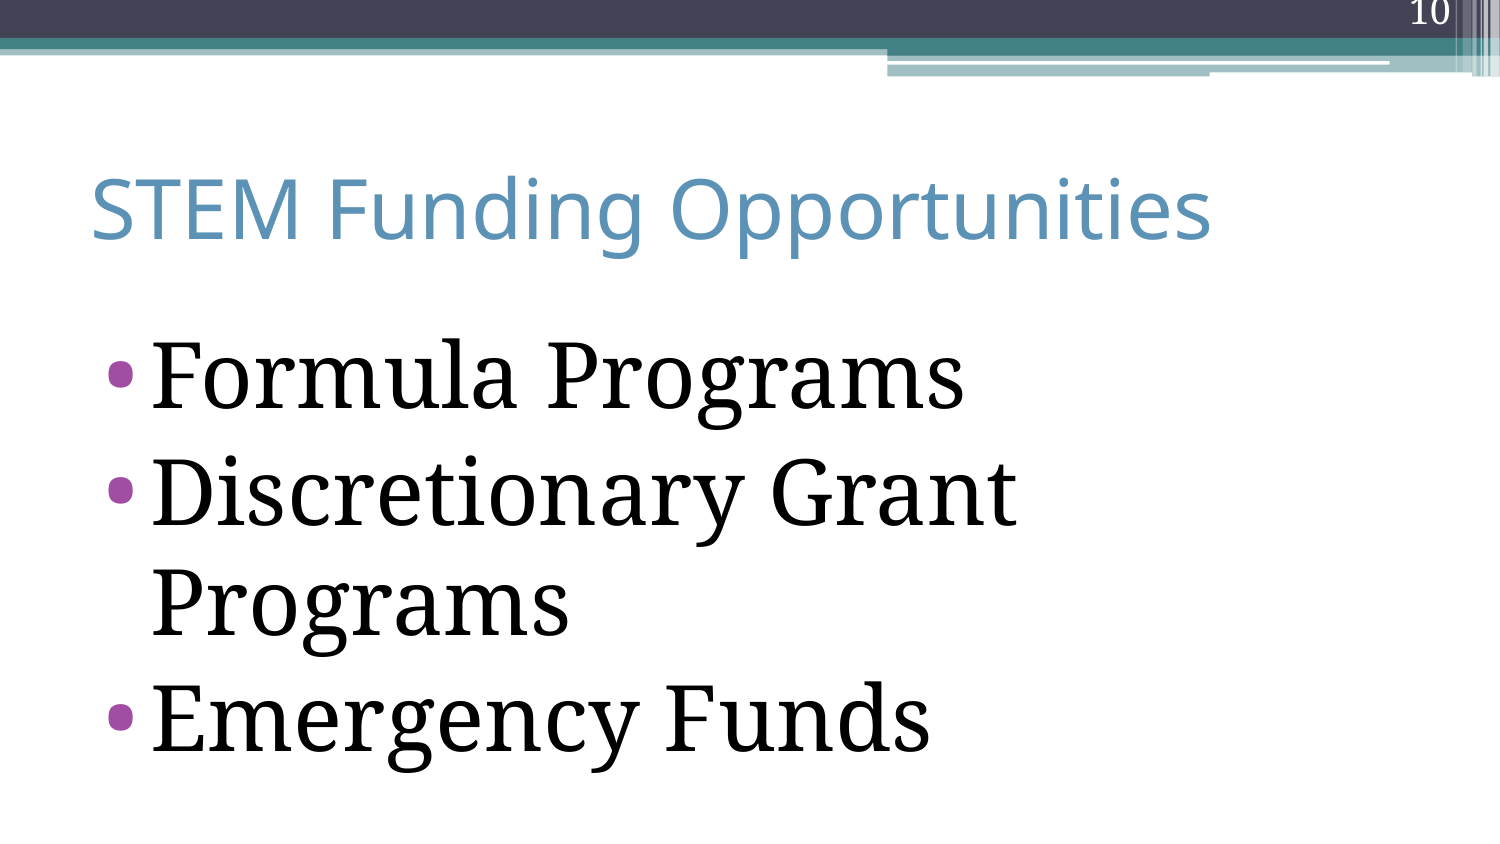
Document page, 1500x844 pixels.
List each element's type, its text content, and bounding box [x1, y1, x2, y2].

slide_number 10 [1341, 0, 1466, 46]
title STEM Funding Opportunities [75, 140, 1425, 272]
list Formula Programs Discretionary Grant Programs Emergency Funds [75, 309, 1425, 809]
